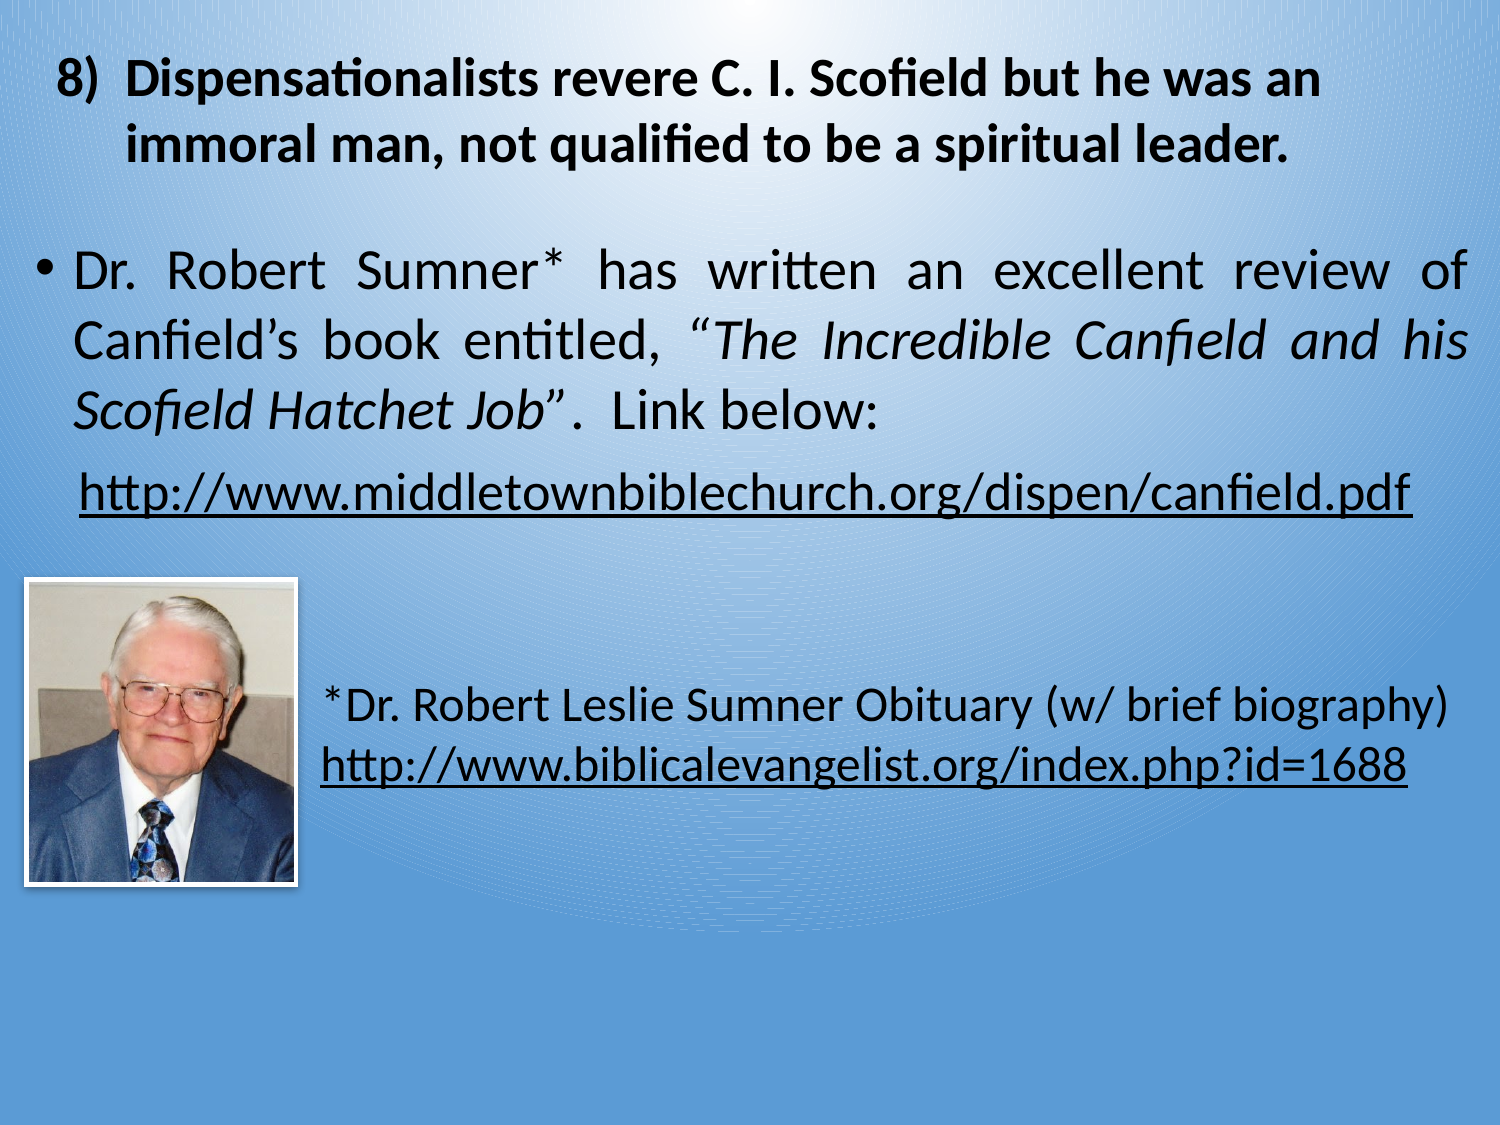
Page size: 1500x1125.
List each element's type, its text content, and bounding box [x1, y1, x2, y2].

text_box *Dr. Robert Leslie Sumner Obituary (w/ brief biography) http://www.biblicalevangelist.org/index.php?id=1688 [305, 663, 1485, 799]
title Dispensationalists revere C. I. Scofield but he was an immoral man, not qualified to be a spiritual leader. [41, 31, 1459, 183]
picture [28, 581, 294, 882]
list Dr. Robert Sumner* has written an excellent review of Canfield’s book entitled, “The Incredible Canfield and his Scofield Hatchet Job”. Link below: http://www.middletownbiblechurch.org/dispen/canfield.pdf [19, 223, 1485, 563]
